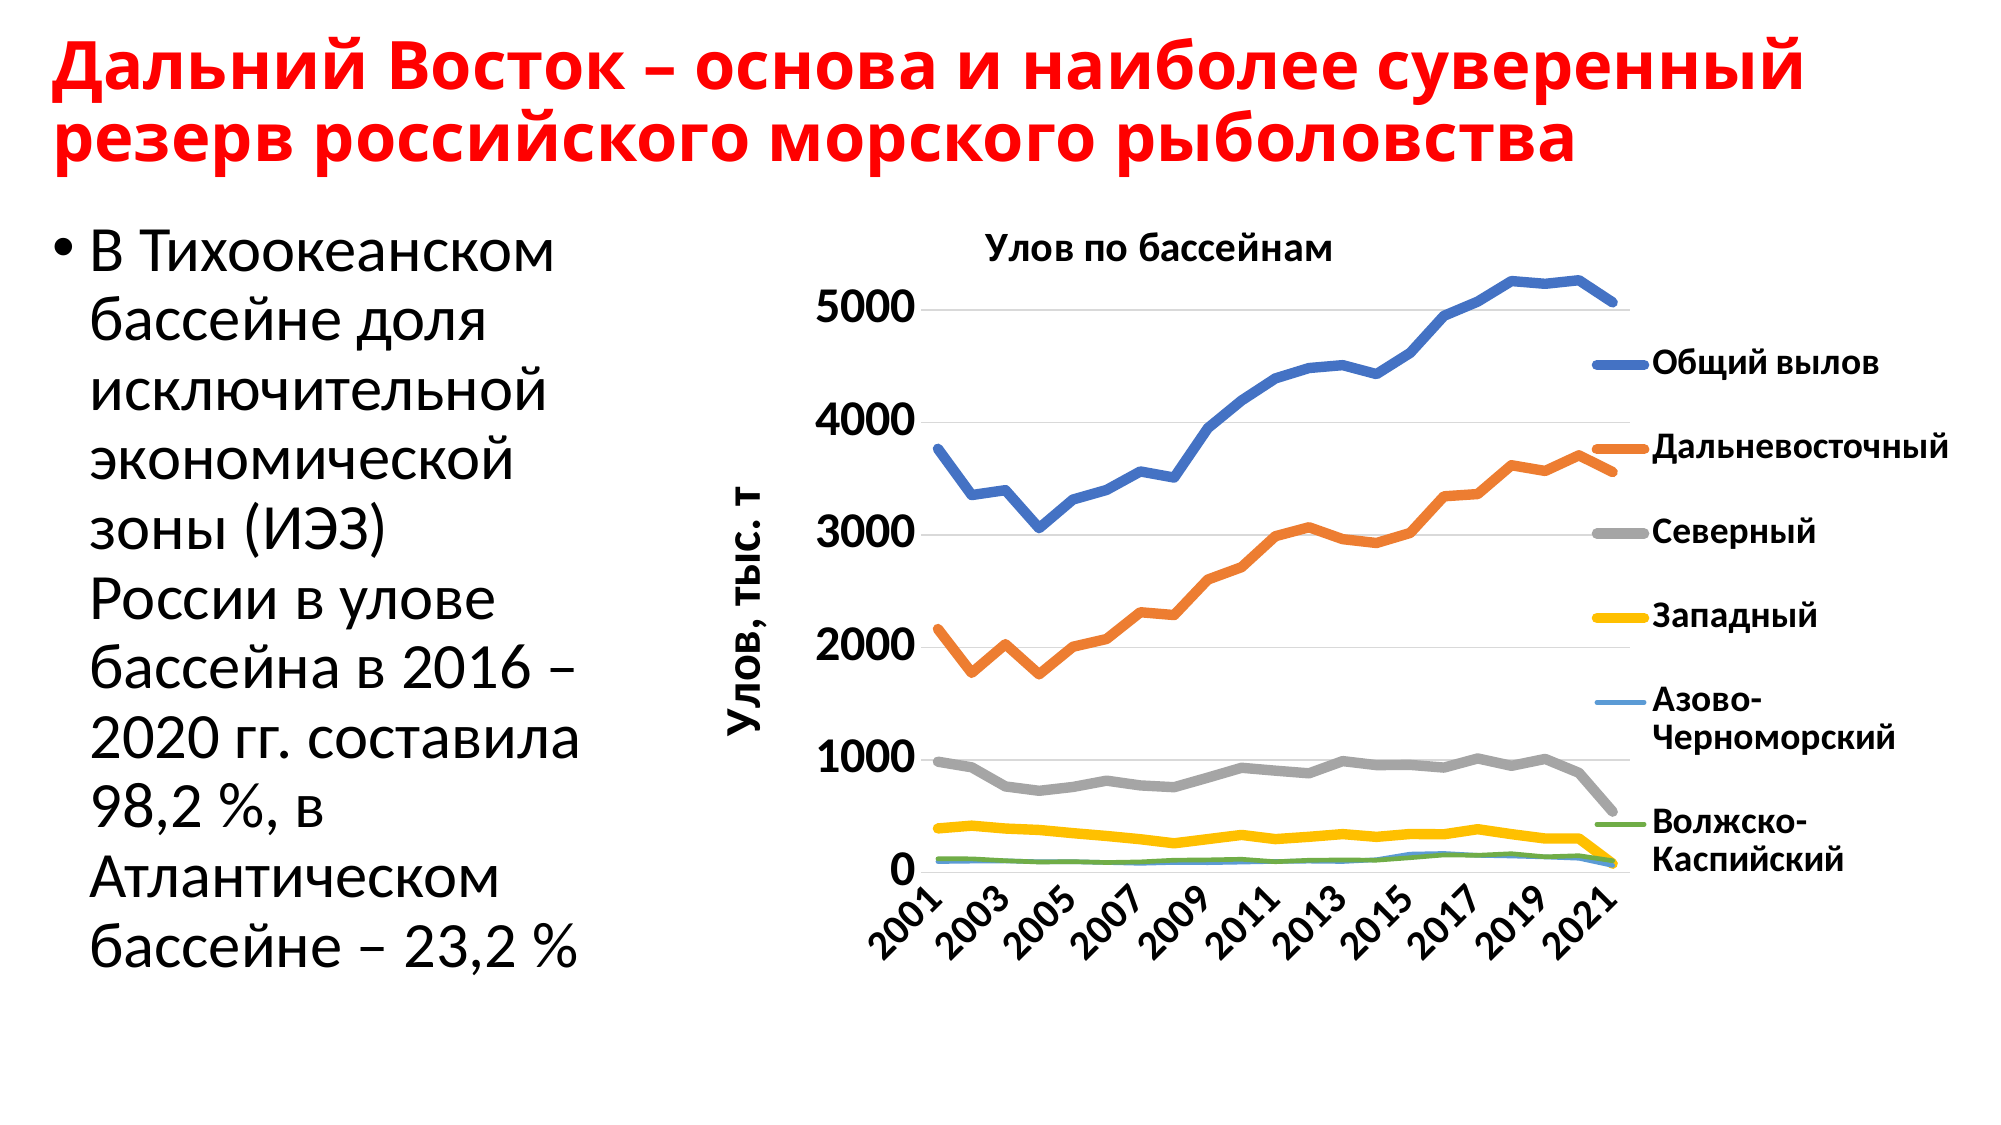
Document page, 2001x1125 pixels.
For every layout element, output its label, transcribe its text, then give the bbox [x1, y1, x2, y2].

title Дальний Восток – основа и наиболее суверенный резерв российского морского рыболовства [37, 0, 1978, 207]
chart [591, 207, 1978, 1014]
list В Тихоокеанском бассейне доля исключительной экономической зоны (ИЭЗ) России в улове бассейна в 2016 – 2020 гг. составила 98,2 %, в Атлантическом бассейне – 23,2 % [37, 207, 591, 996]
